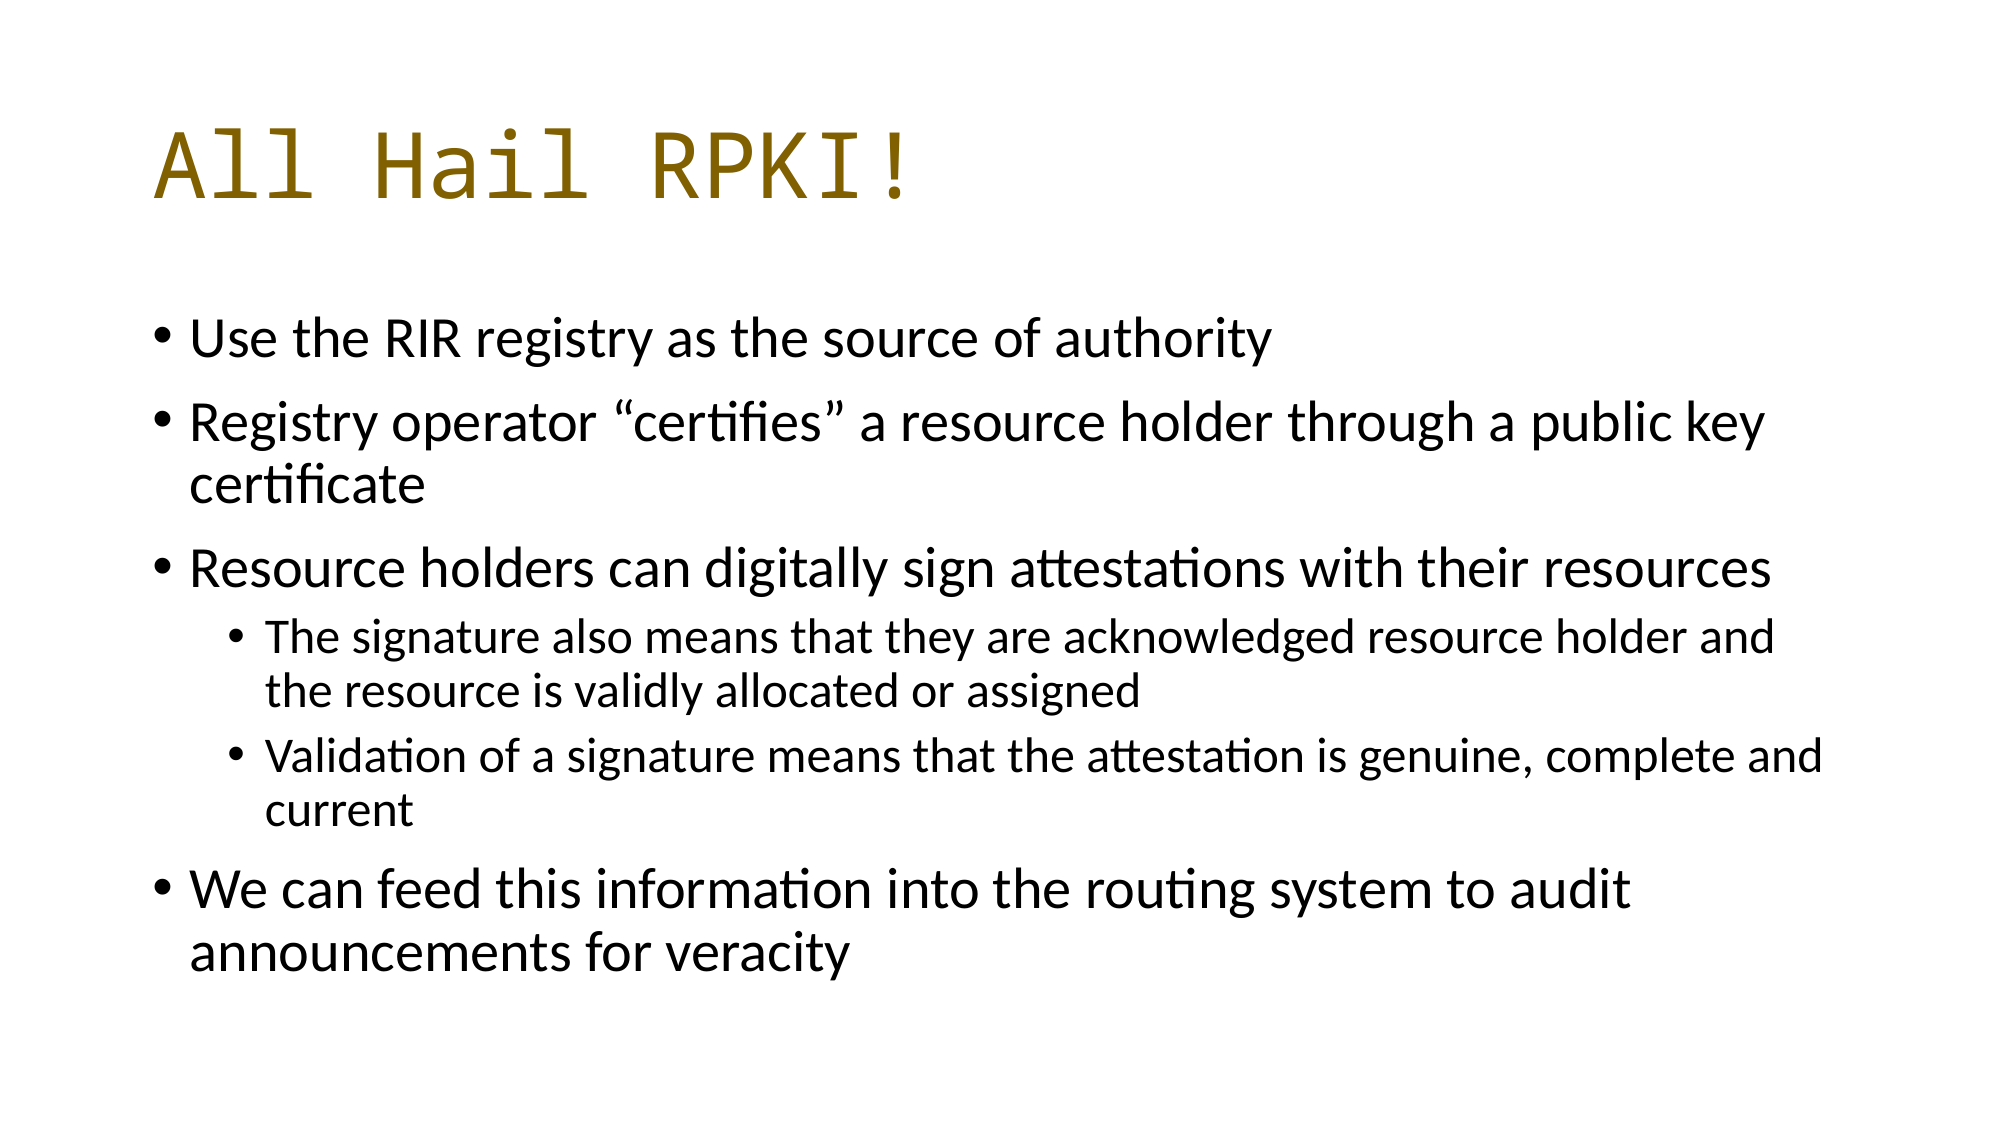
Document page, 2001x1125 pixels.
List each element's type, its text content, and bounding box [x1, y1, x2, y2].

title All Hail RPKI! [137, 59, 1863, 278]
list Use the RIR registry as the source of authority Registry operator “certifies” a resource holder through a public key certificate Resource holders can digitally sign attestations with their resources The signature also means that they are acknowledged resource holder and the resource is validly allocated or assigned Validation of a signature means that the attestation is genuine, complete and current We can feed this information into the routing system to audit announcements for veracity [137, 299, 1863, 1014]
